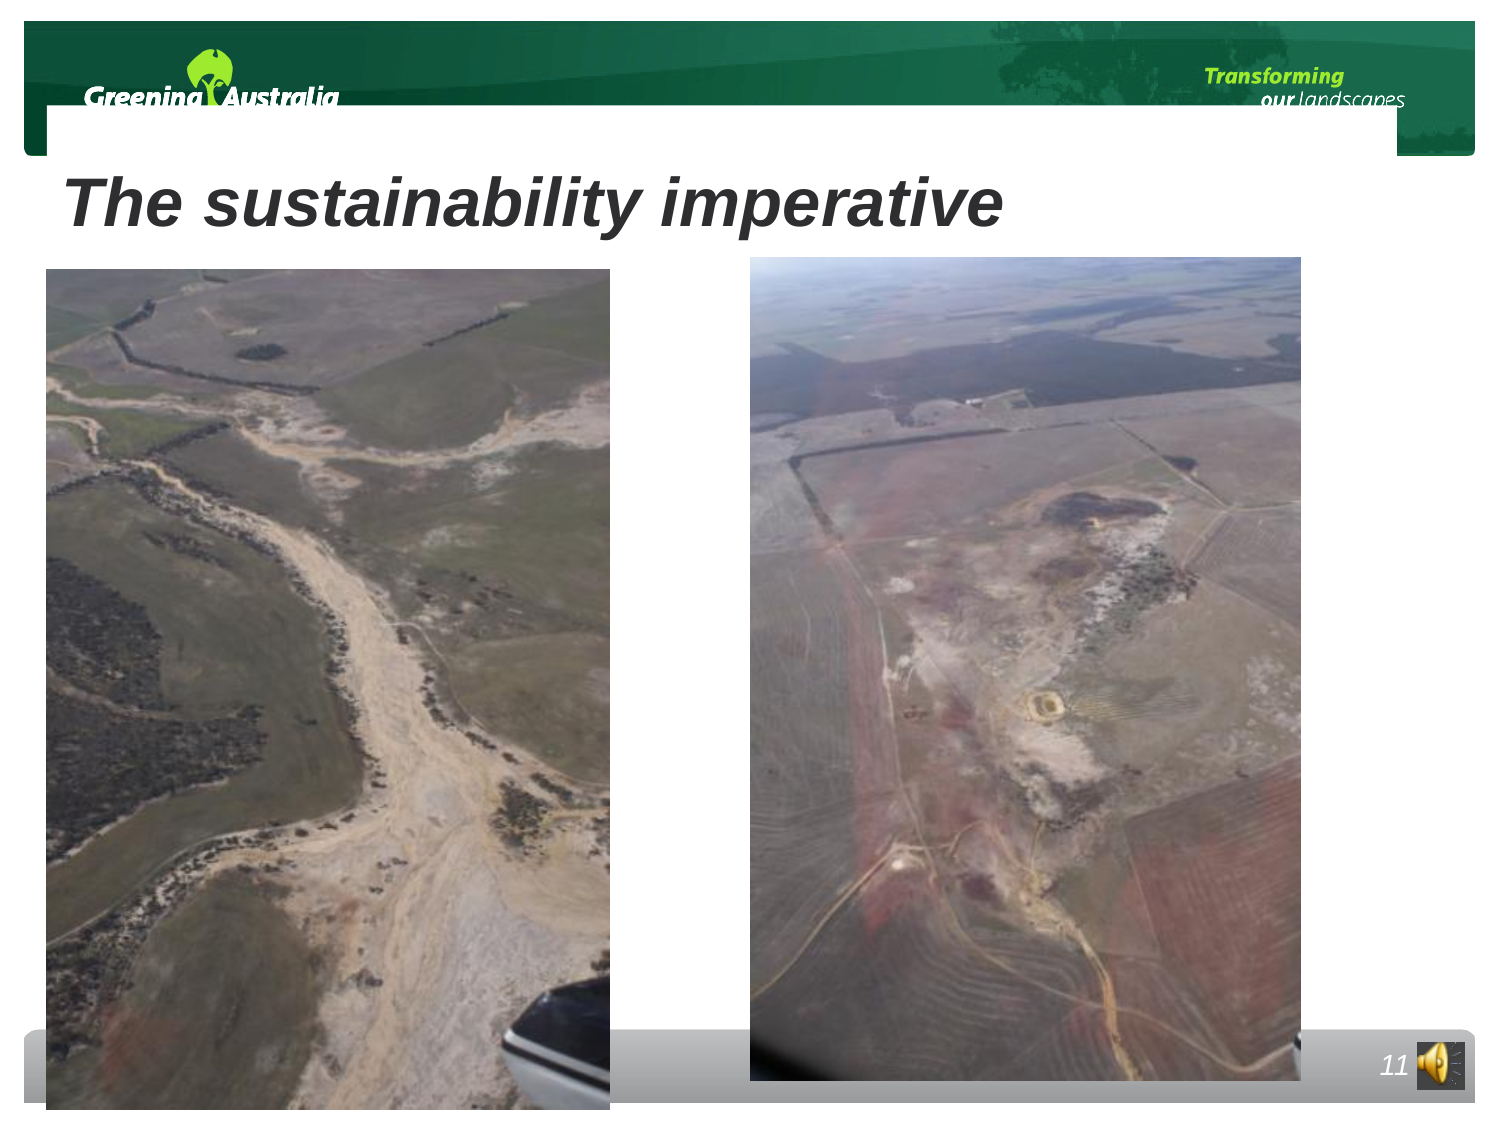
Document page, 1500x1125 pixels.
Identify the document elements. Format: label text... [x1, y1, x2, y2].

title The sustainability imperative [46, 105, 1398, 294]
slide_number 11 [1074, 1024, 1426, 1103]
picture [24, 257, 1302, 1111]
picture [1415, 1029, 1475, 1103]
